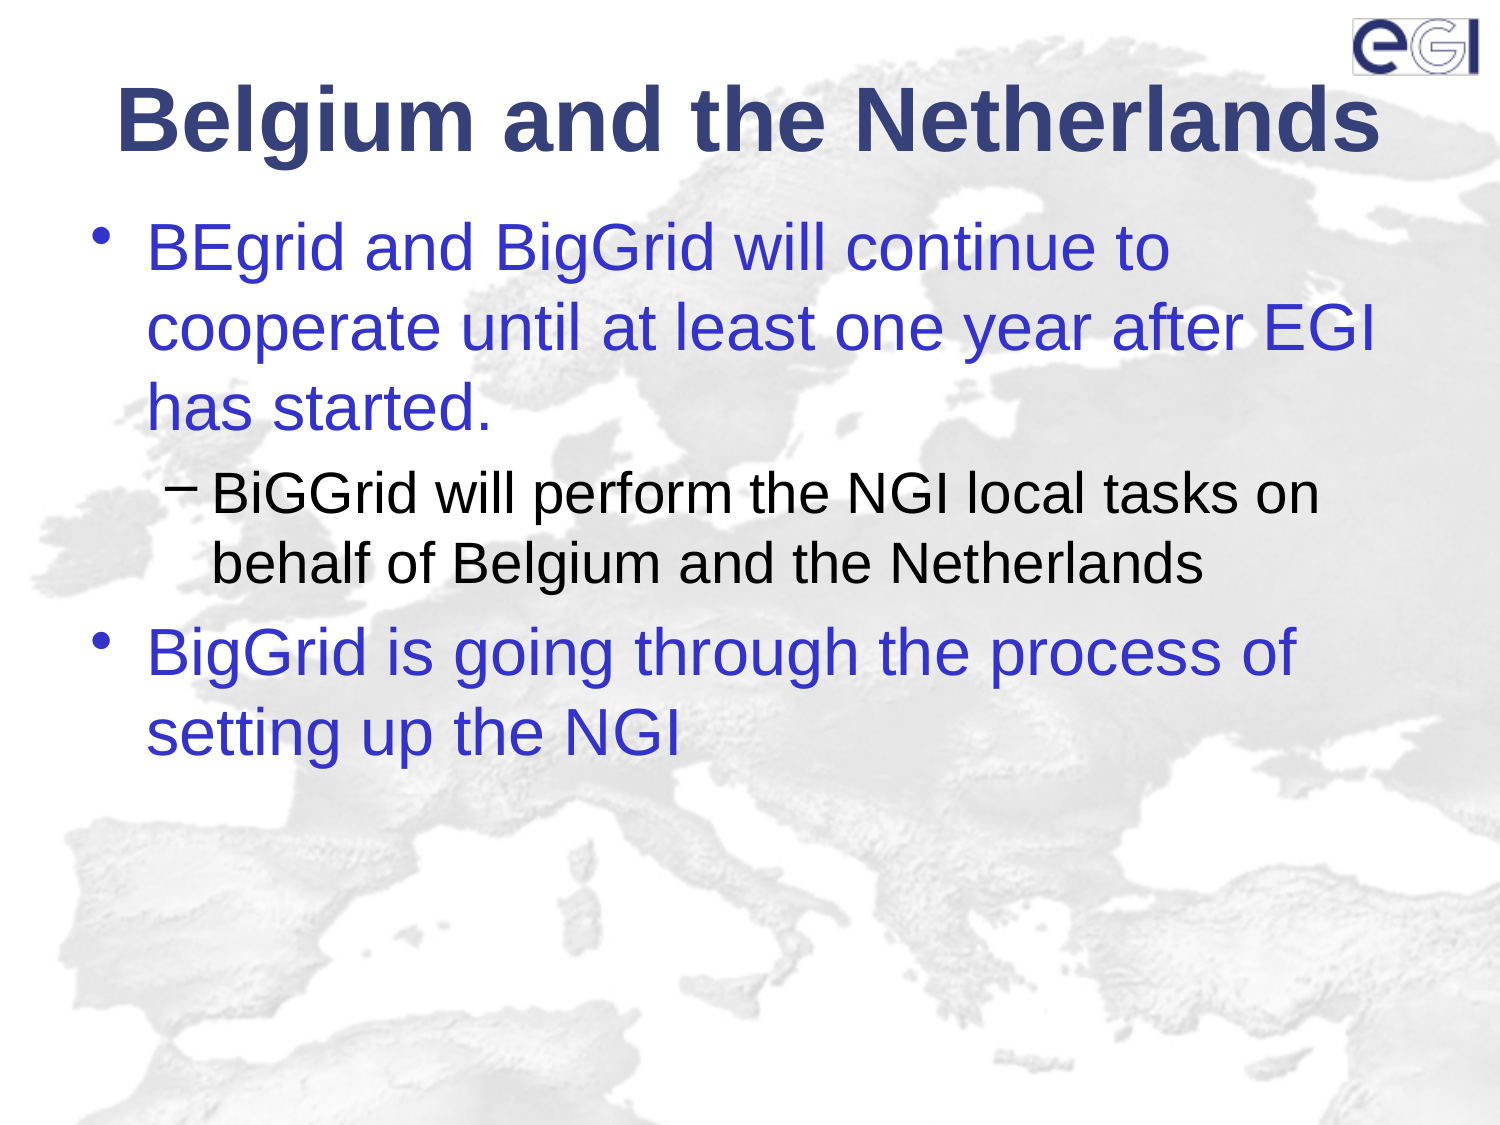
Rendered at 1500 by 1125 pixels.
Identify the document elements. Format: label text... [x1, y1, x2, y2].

picture [0, 0, 1500, 1125]
list BEgrid and BigGrid will continue to cooperate until at least one year after EGI has started. BiGGrid will perform the NGI local tasks on behalf of Belgium and the Netherlands BigGrid is going through the process of setting up the NGI [74, 196, 1426, 1006]
title Belgium and the Netherlands [74, 44, 1426, 185]
